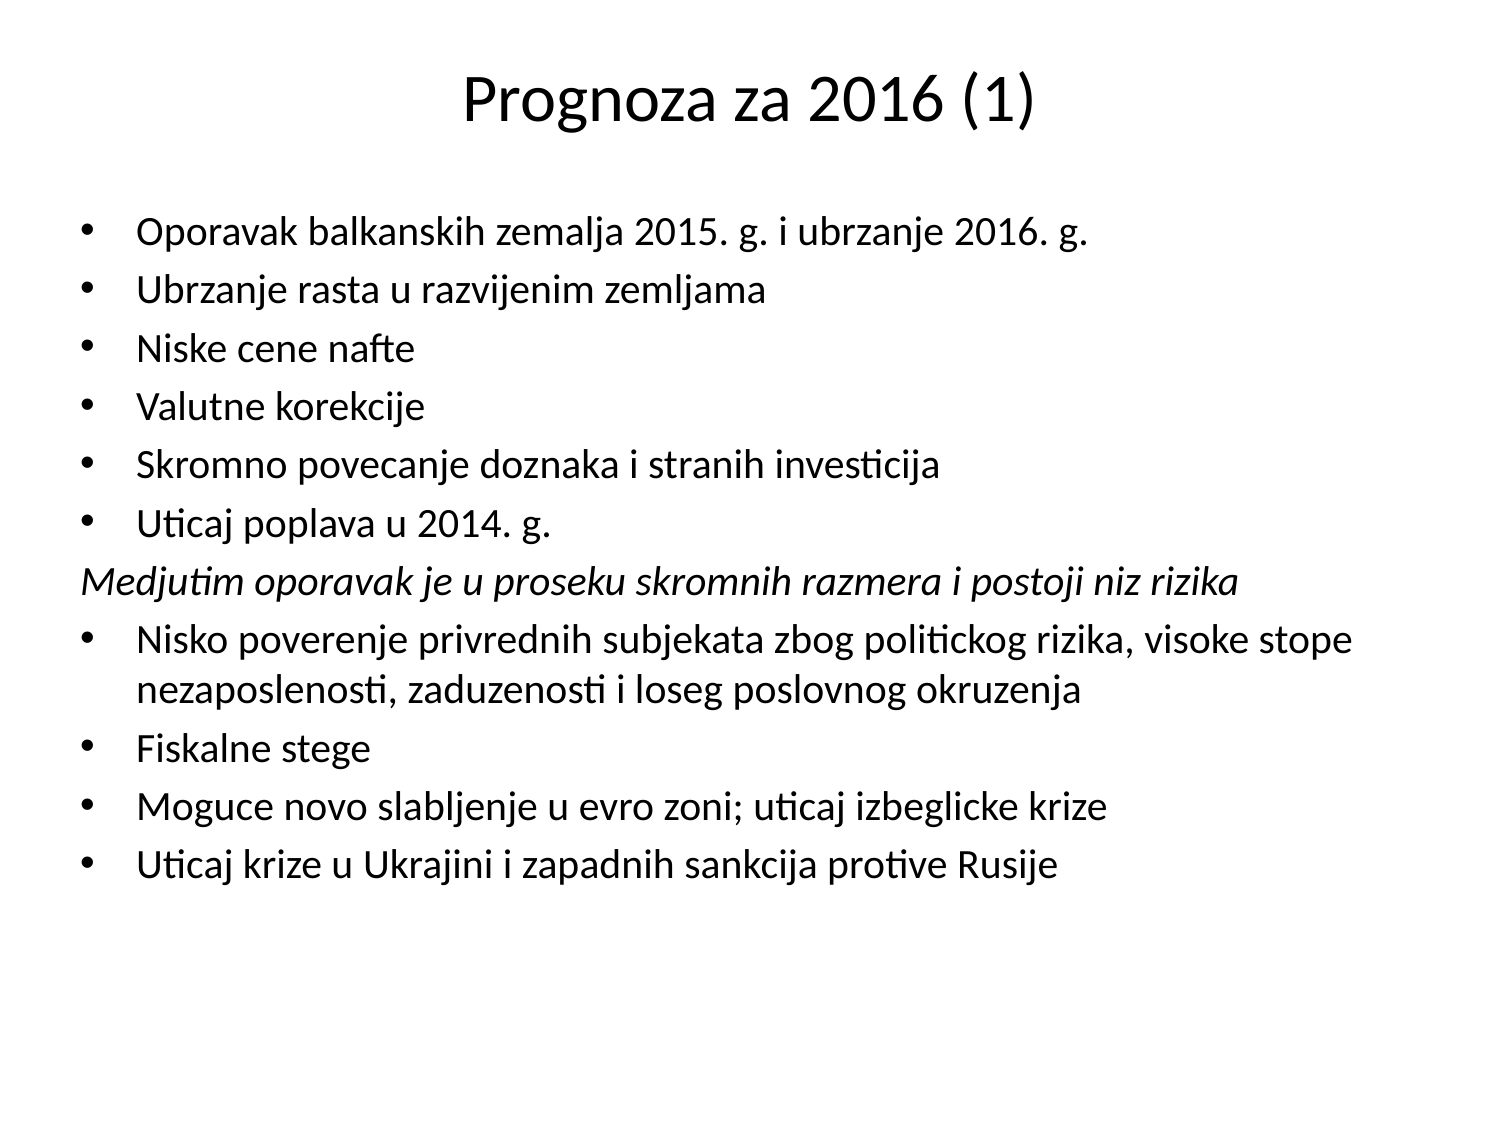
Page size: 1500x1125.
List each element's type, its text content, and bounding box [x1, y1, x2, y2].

list Oporavak balkanskih zemalja 2015. g. i ubrzanje 2016. g. Ubrzanje rasta u razvijenim zemljama Niske cene nafte Valutne korekcije Skromno povecanje doznaka i stranih investicija Uticaj poplava u 2014. g. Medjutim oporavak je u proseku skromnih razmera i postoji niz rizika Nisko poverenje privrednih subjekata zbog politickog rizika, visoke stope nezaposlenosti, zaduzenosti i loseg poslovnog okruzenja Fiskalne stege Moguce novo slabljenje u evro zoni; uticaj izbeglicke krize Uticaj krize u Ukrajini i zapadnih sankcija protive Rusije [64, 196, 1415, 939]
title Prognoza za 2016 (1) [75, 45, 1425, 233]
